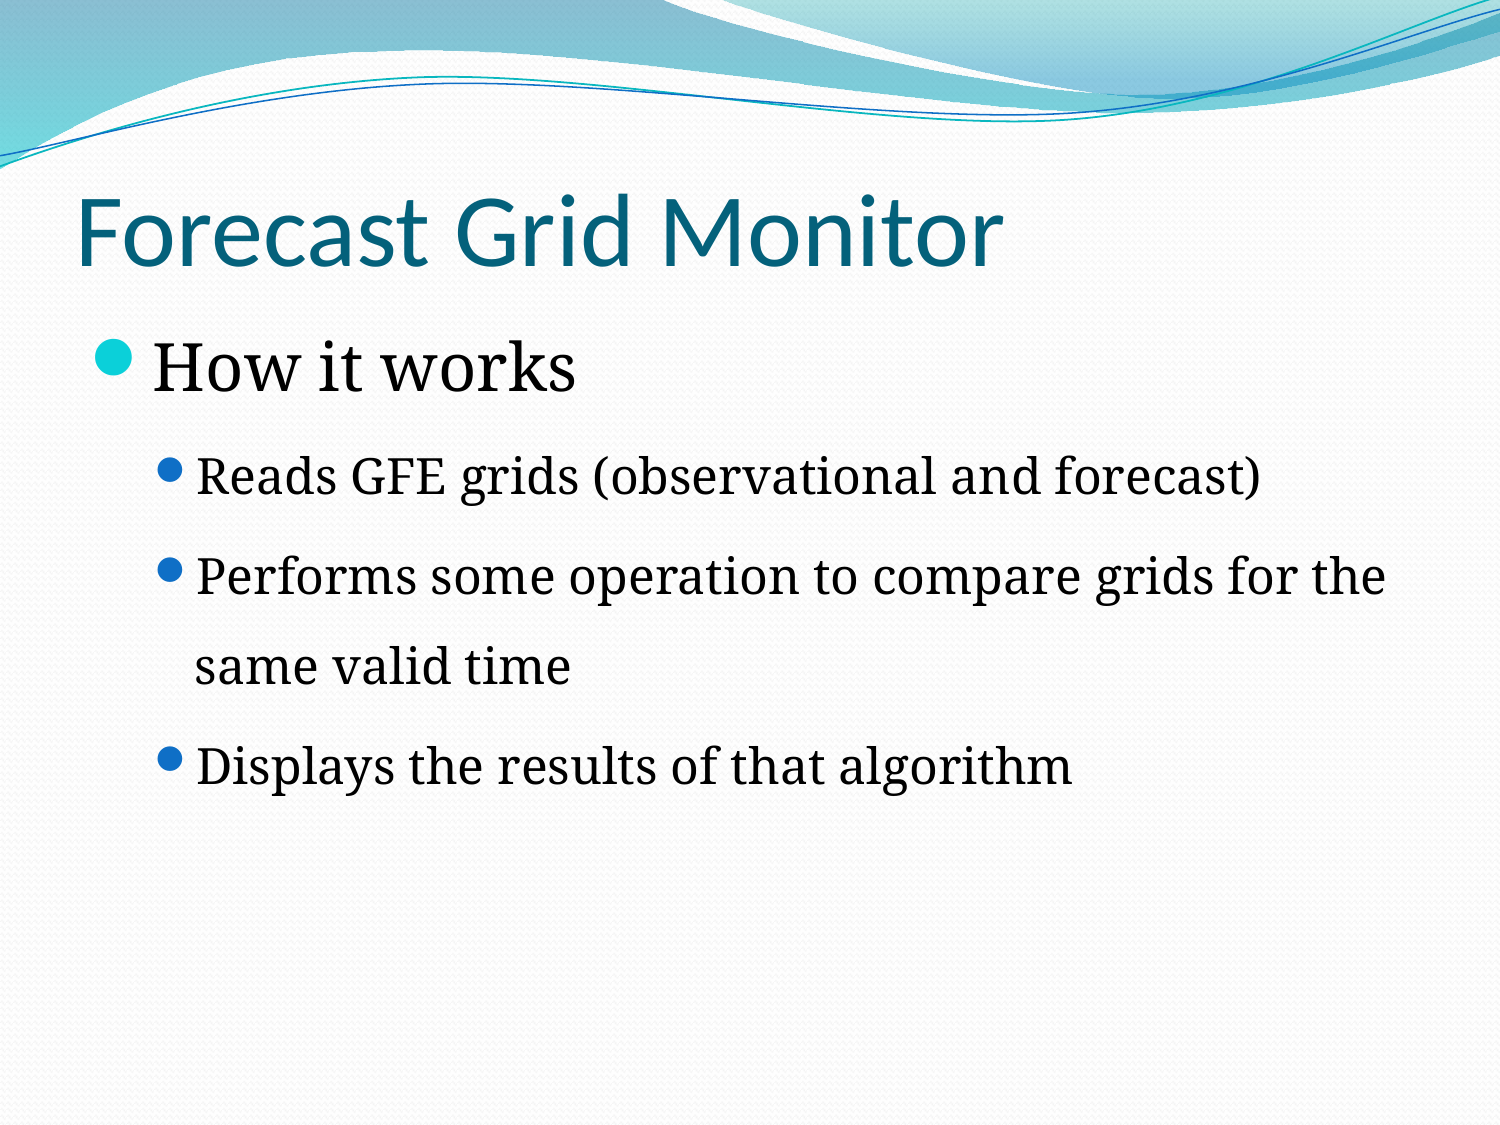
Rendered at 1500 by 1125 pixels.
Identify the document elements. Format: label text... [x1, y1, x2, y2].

title Forecast Grid Monitor [75, 99, 1425, 288]
list How it works Reads GFE grids (observational and forecast) Performs some operation to compare grids for the same valid time Displays the results of that algorithm [75, 317, 1425, 1038]
